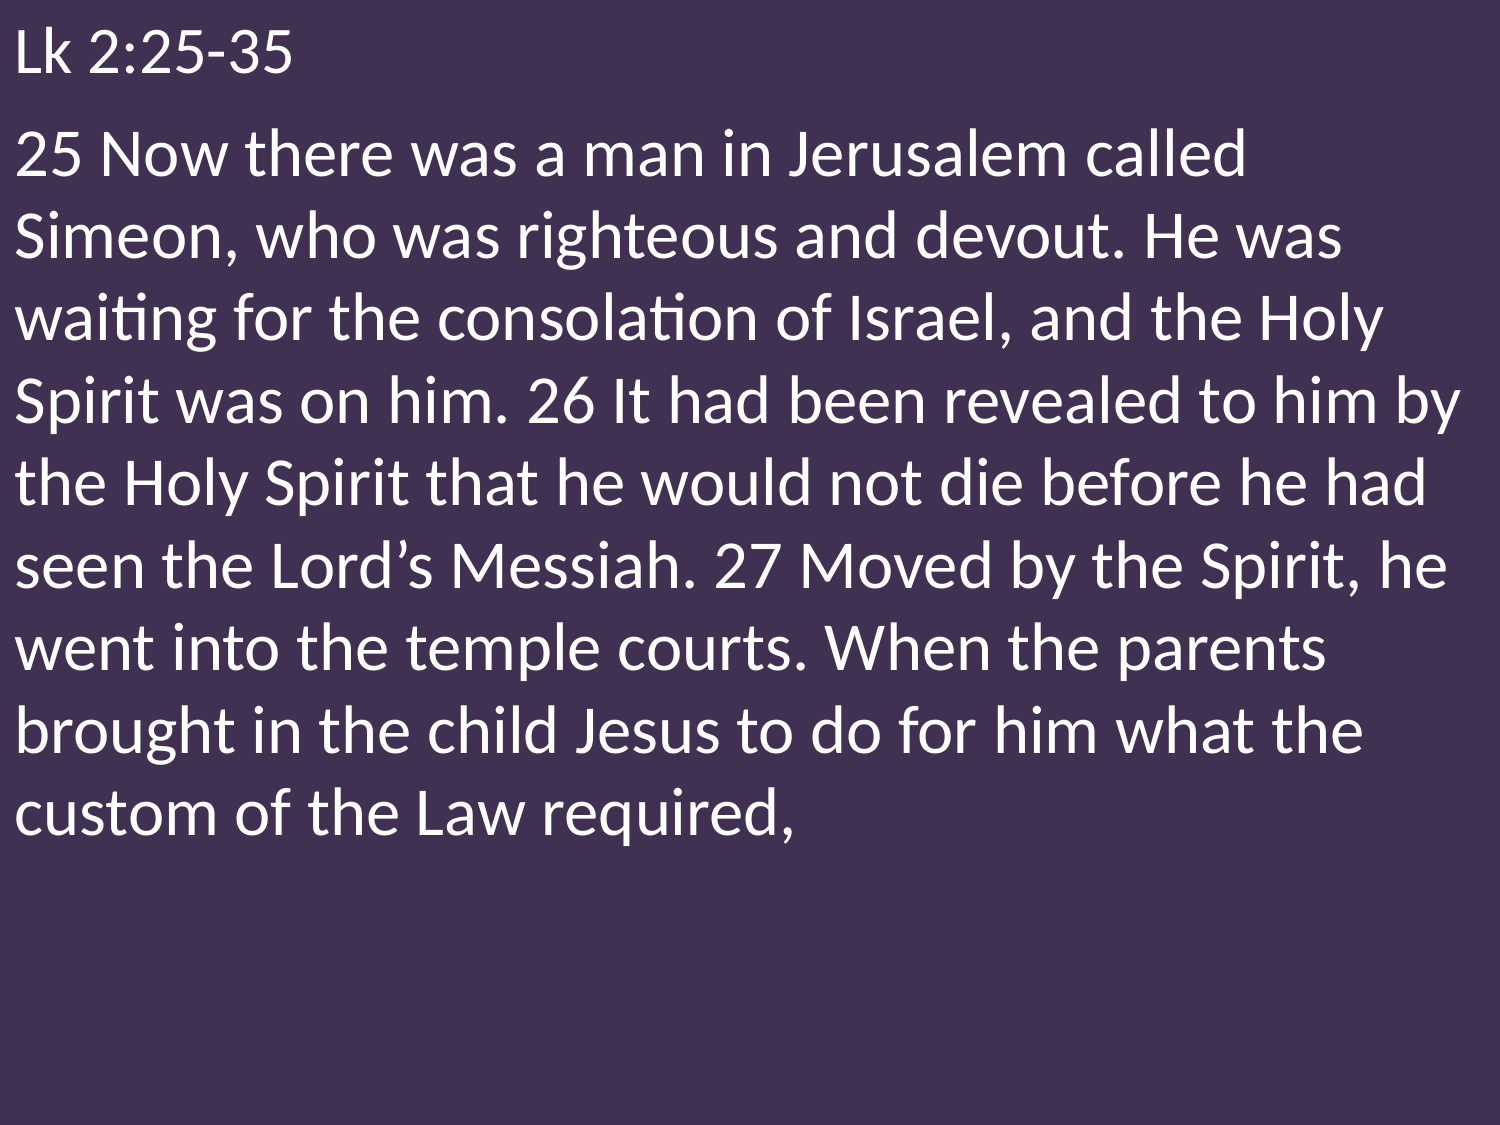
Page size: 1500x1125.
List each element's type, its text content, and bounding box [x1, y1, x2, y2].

text_box Lk 2:25-35 [0, 0, 413, 95]
text_box 25 Now there was a man in Jerusalem called Simeon, who was righteous and devout. He was waiting for the consolation of Israel, and the Holy Spirit was on him. 26 It had been revealed to him by the Holy Spirit that he would not die before he had seen the Lord’s Messiah. 27 Moved by the Spirit, he went into the temple courts. When the parents brought in the child Jesus to do for him what the custom of the Law required, [0, 99, 1500, 857]
